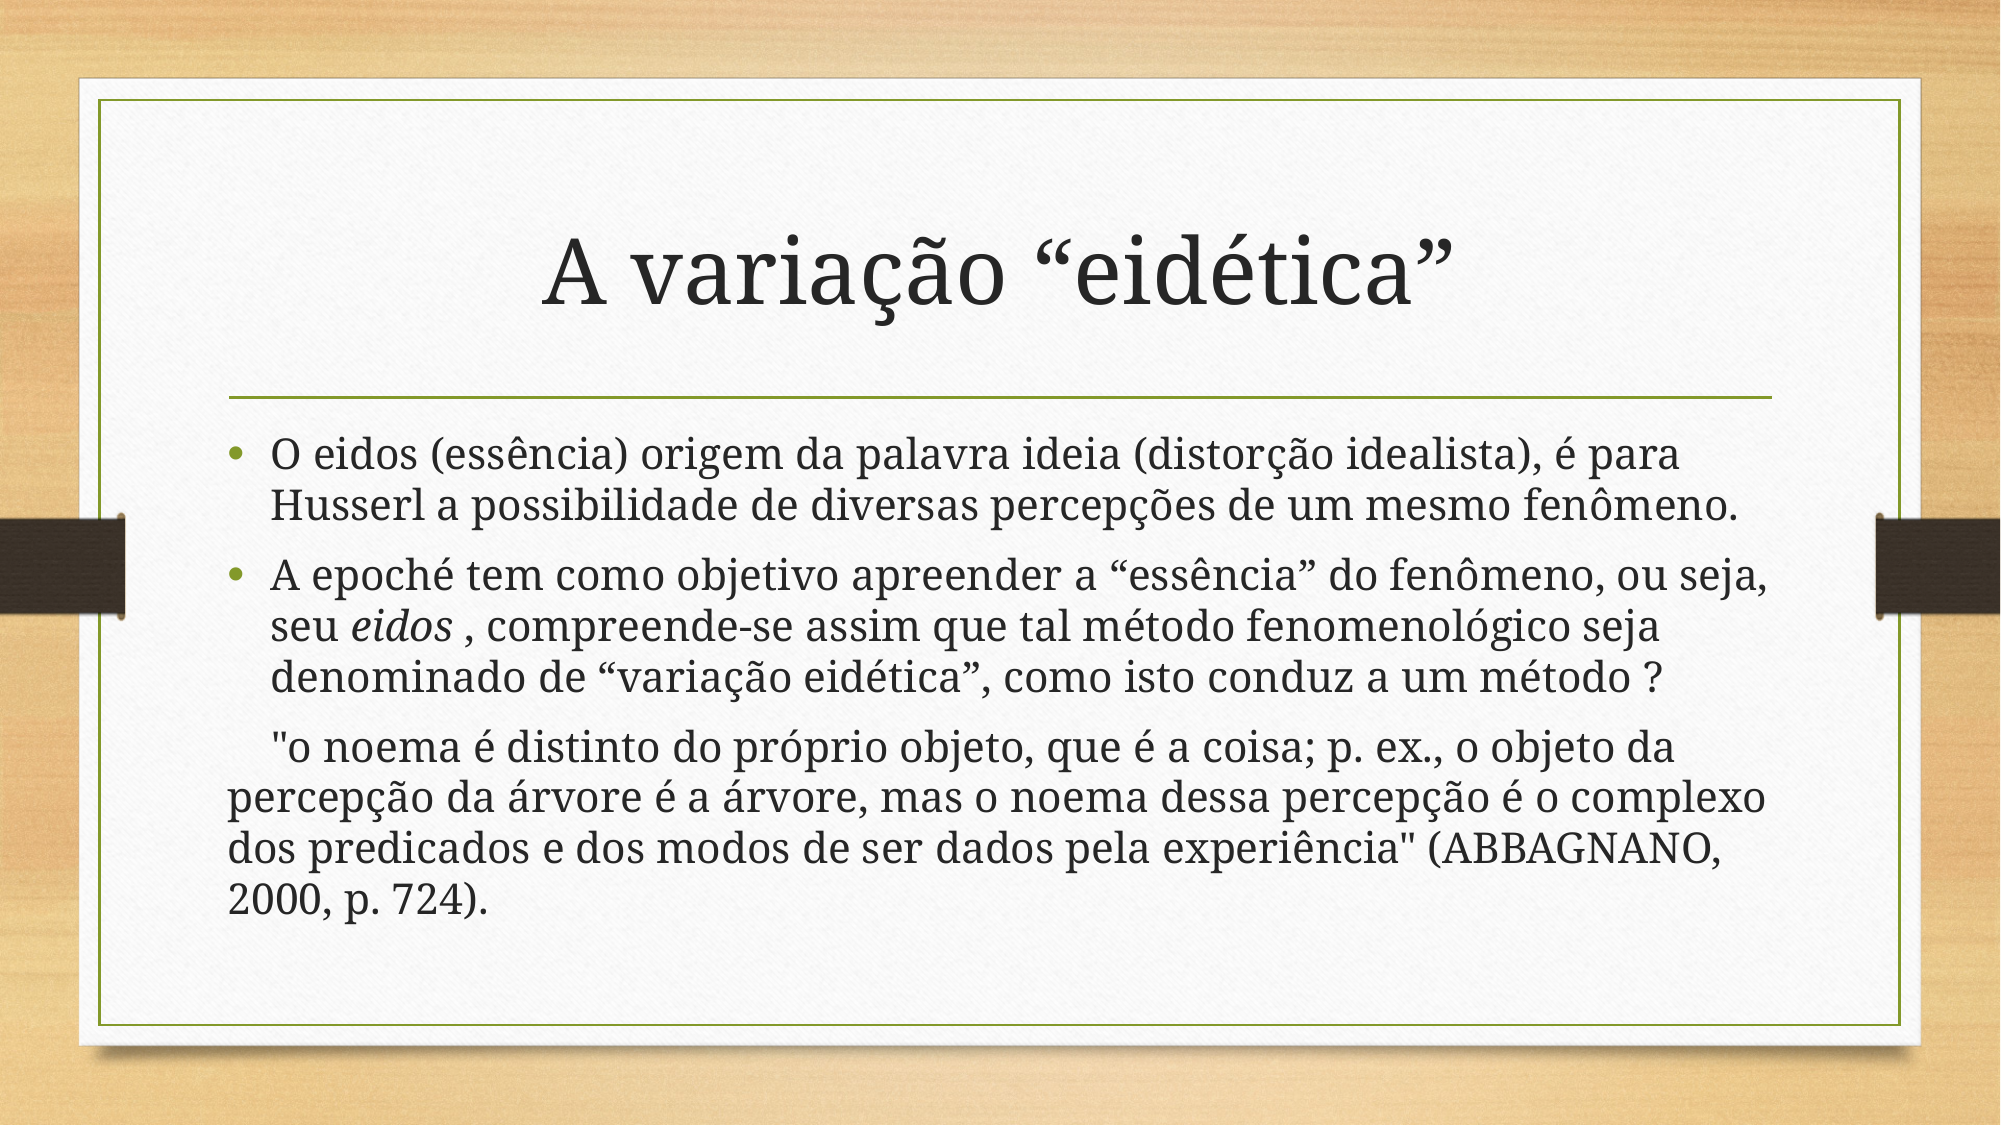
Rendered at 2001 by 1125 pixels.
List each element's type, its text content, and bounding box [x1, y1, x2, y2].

title A variação “eidética” [212, 161, 1788, 375]
picture [0, 0, 2001, 1125]
list O eidos (essência) origem da palavra ideia (distorção idealista), é para Husserl a possibilidade de diversas percepções de um mesmo fenômeno. A epoché tem como objetivo apreender a “essência” do fenômeno, ou seja, seu eidos , compreende-se assim que tal método fenomenológico seja denominado de “variação eidética”, como isto conduz a um método ? "o noema é distinto do próprio objeto, que é a coisa; p. ex., o objeto da percepção da árvore é a árvore, mas o noema dessa percepção é o complexo dos predicados e dos modos de ser dados pela experiência" (ABBAGNANO, 2000, p. 724). [212, 419, 1788, 964]
